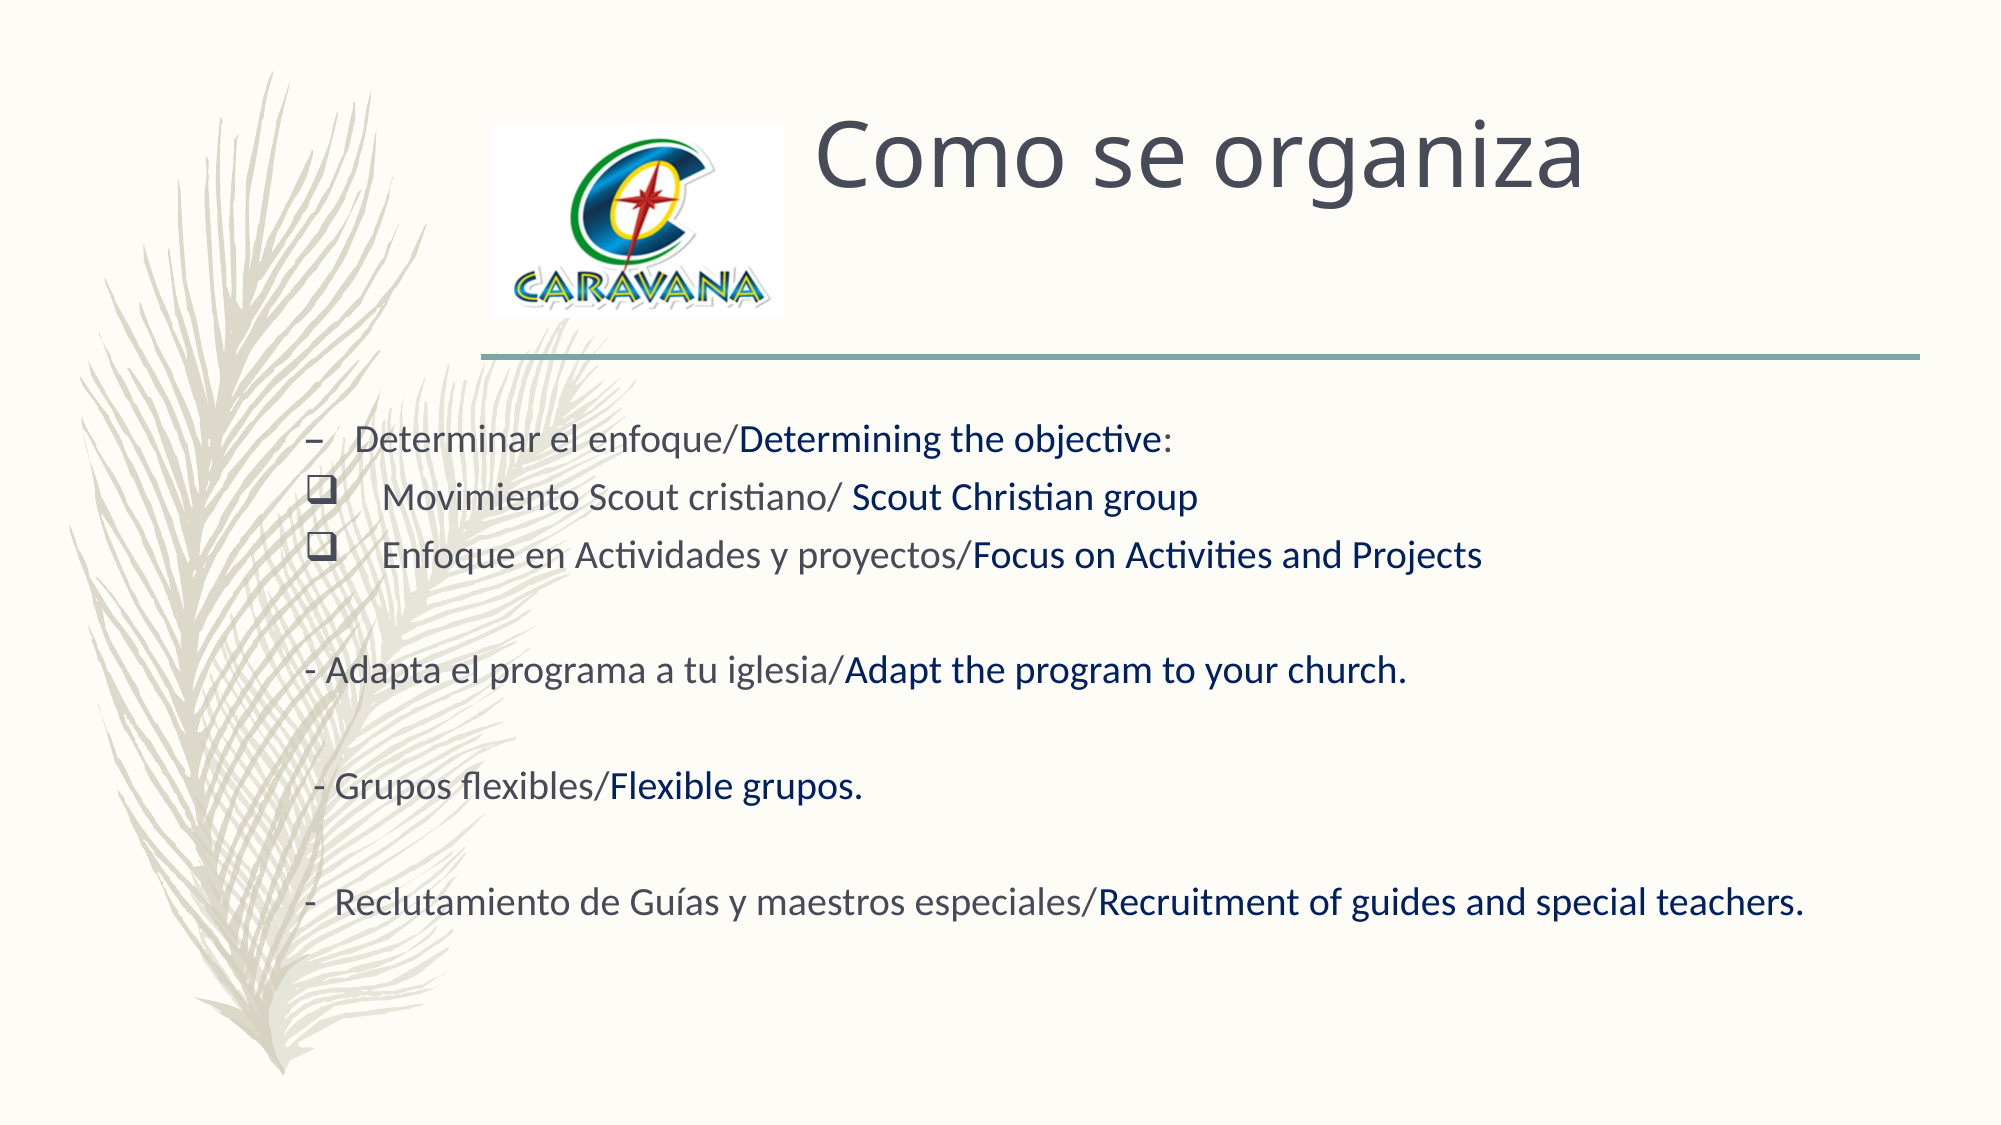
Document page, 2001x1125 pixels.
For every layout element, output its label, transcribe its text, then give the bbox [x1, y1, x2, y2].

list Determinar el enfoque/Determining the objective: Movimiento Scout cristiano/ Scout Christian group Enfoque en Actividades y proyectos/Focus on Activities and Projects - Adapta el programa a tu iglesia/Adapt the program to your church. - Grupos flexibles/Flexible grupos. - Reclutamiento de Guías y maestros especiales/Recruitment of guides and special teachers. [289, 399, 1920, 1053]
picture [492, 124, 785, 318]
title Como se organiza [481, 93, 1920, 350]
